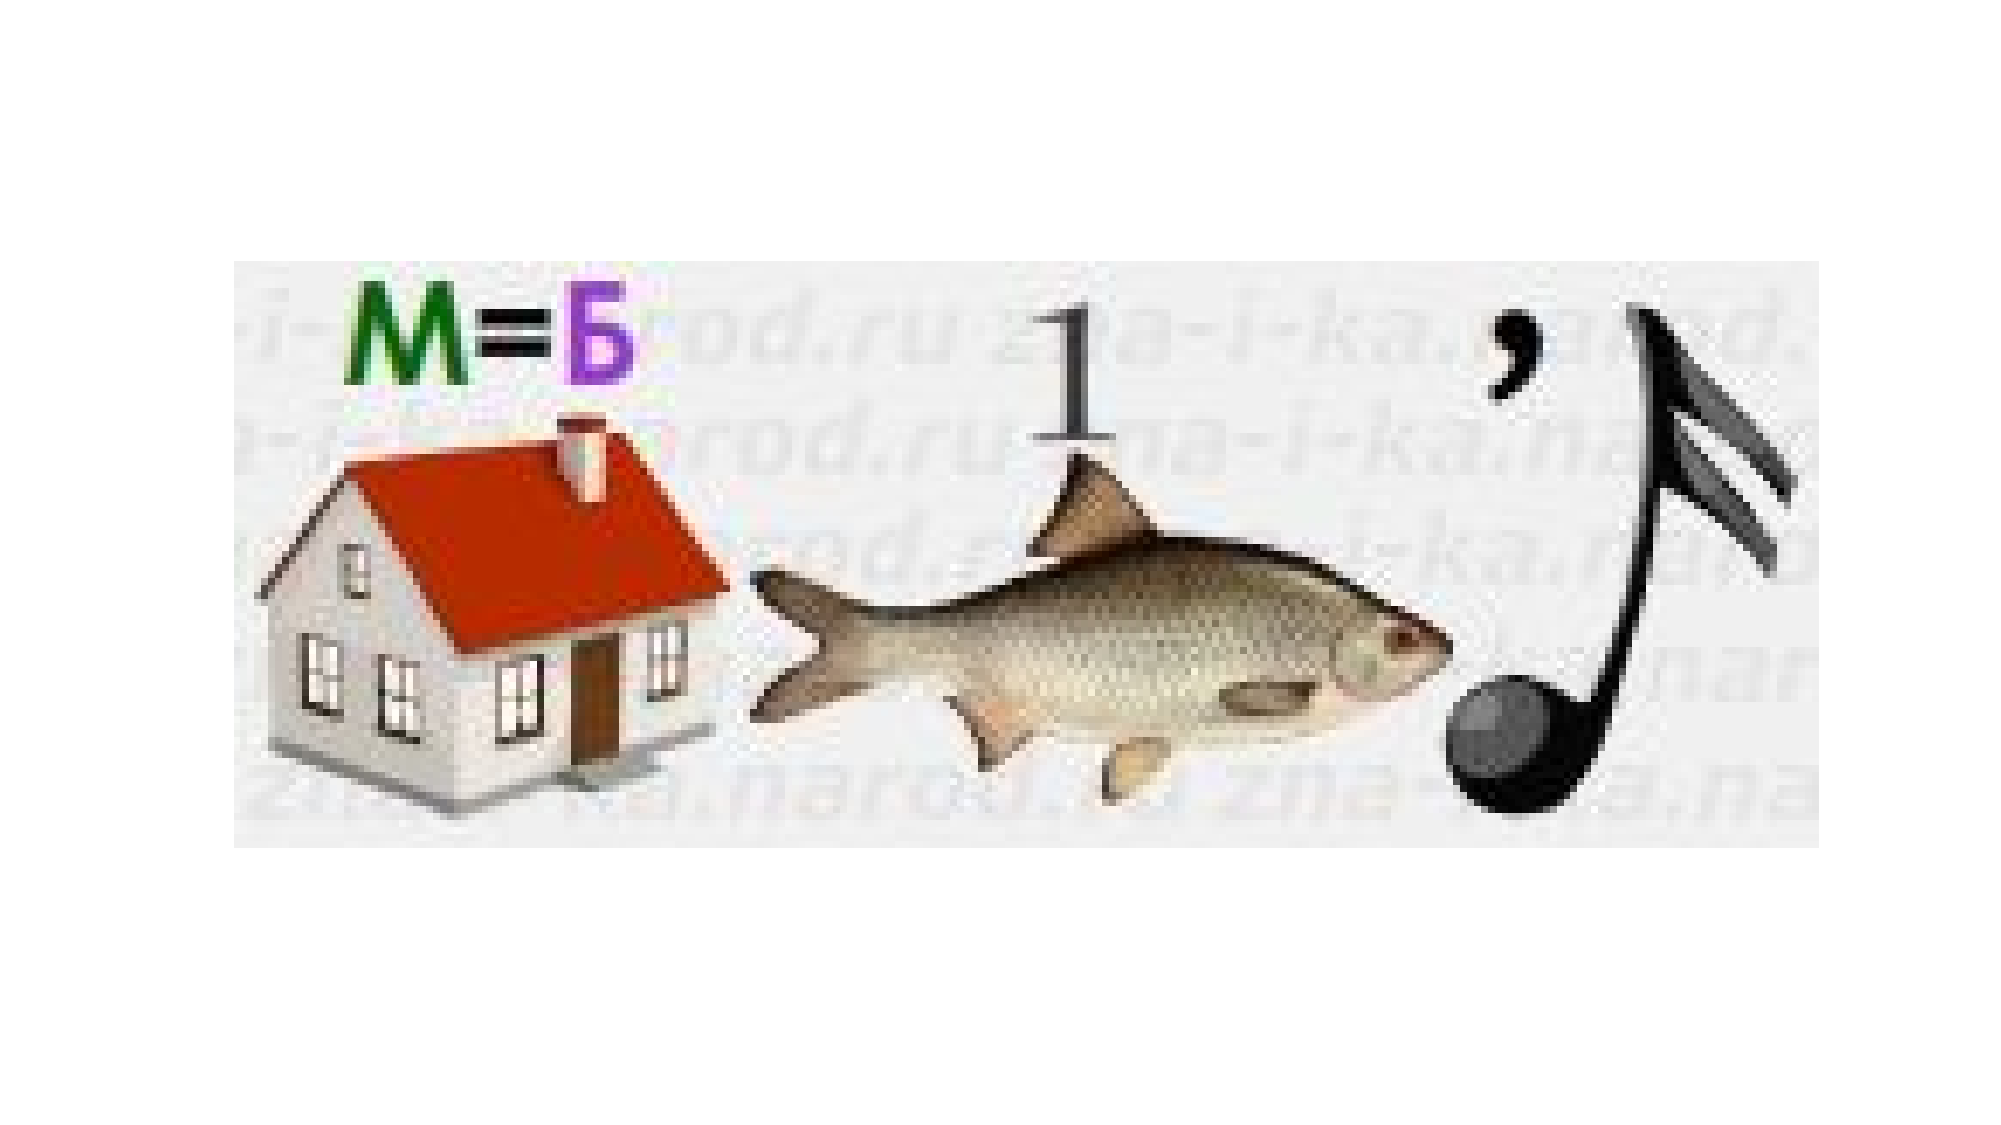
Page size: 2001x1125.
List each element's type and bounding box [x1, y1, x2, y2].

picture [234, 261, 1819, 848]
